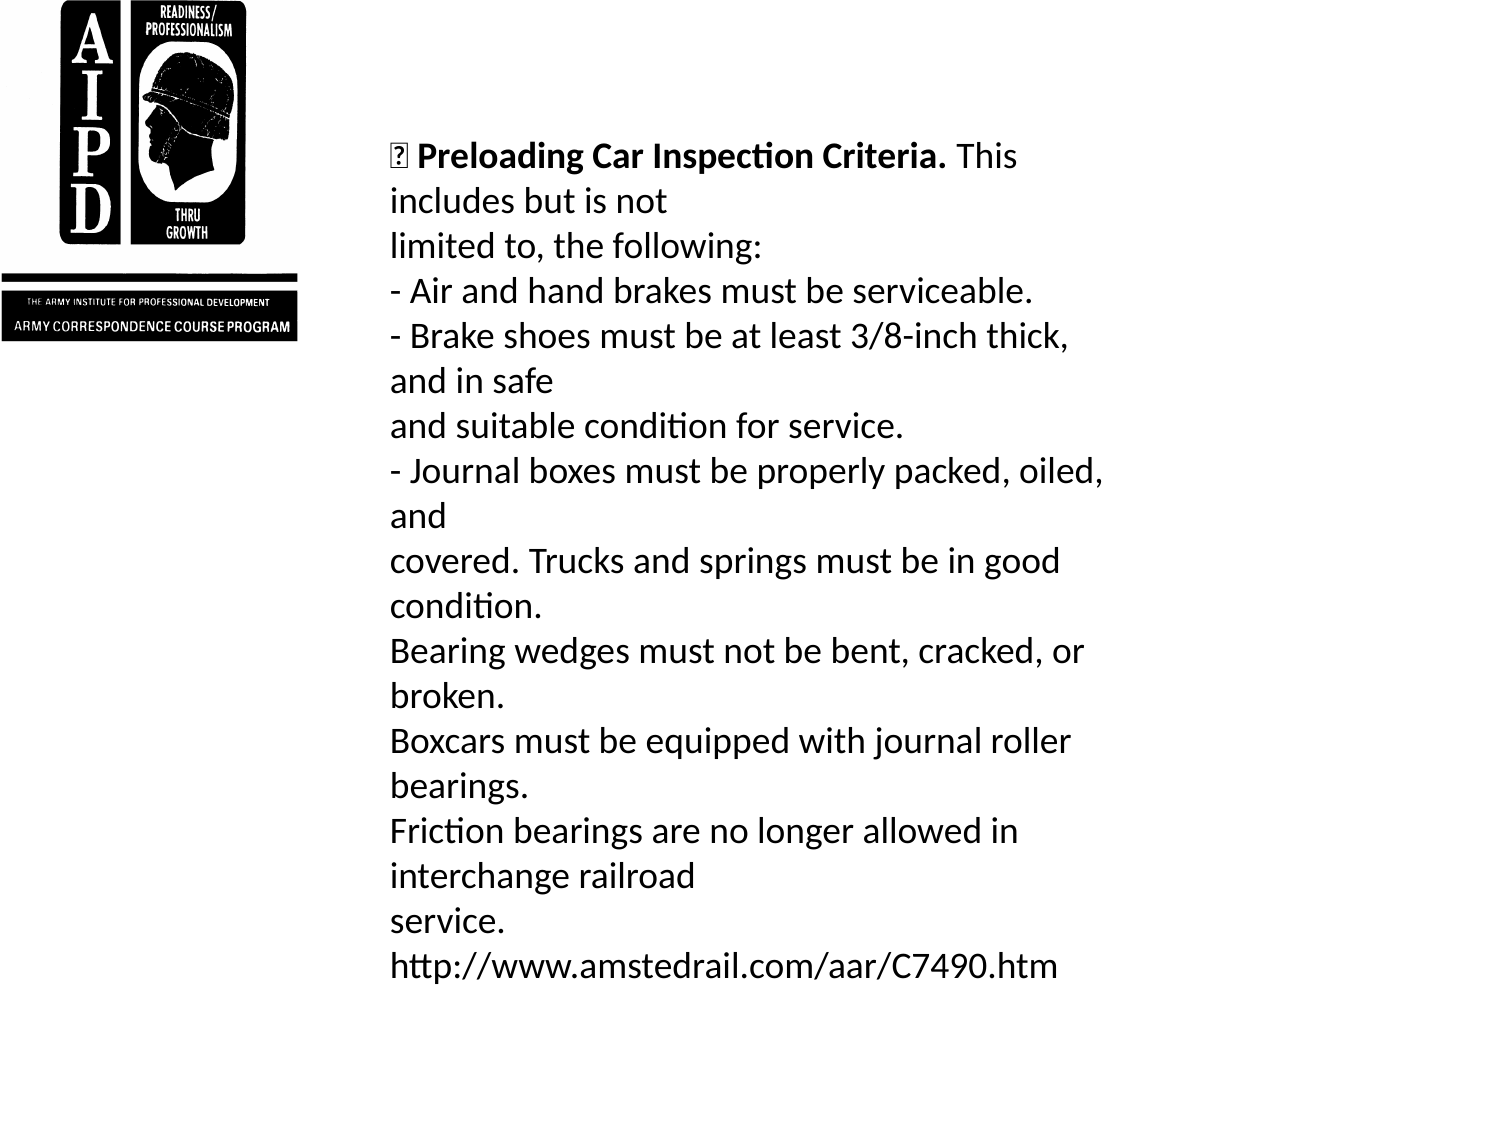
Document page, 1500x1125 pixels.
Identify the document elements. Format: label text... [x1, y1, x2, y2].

picture [0, 0, 301, 345]
text_box  Preloading Car Inspection Criteria. This includes but is not limited to, the following: - Air and hand brakes must be serviceable. - Brake shoes must be at least 3/8-inch thick, and in safe and suitable condition for service. - Journal boxes must be properly packed, oiled, and covered. Trucks and springs must be in good condition. Bearing wedges must not be bent, cracked, or broken. Boxcars must be equipped with journal roller bearings. Friction bearings are no longer allowed in interchange railroad service. http://www.amstedrail.com/aar/C7490.htm [374, 123, 1125, 993]
